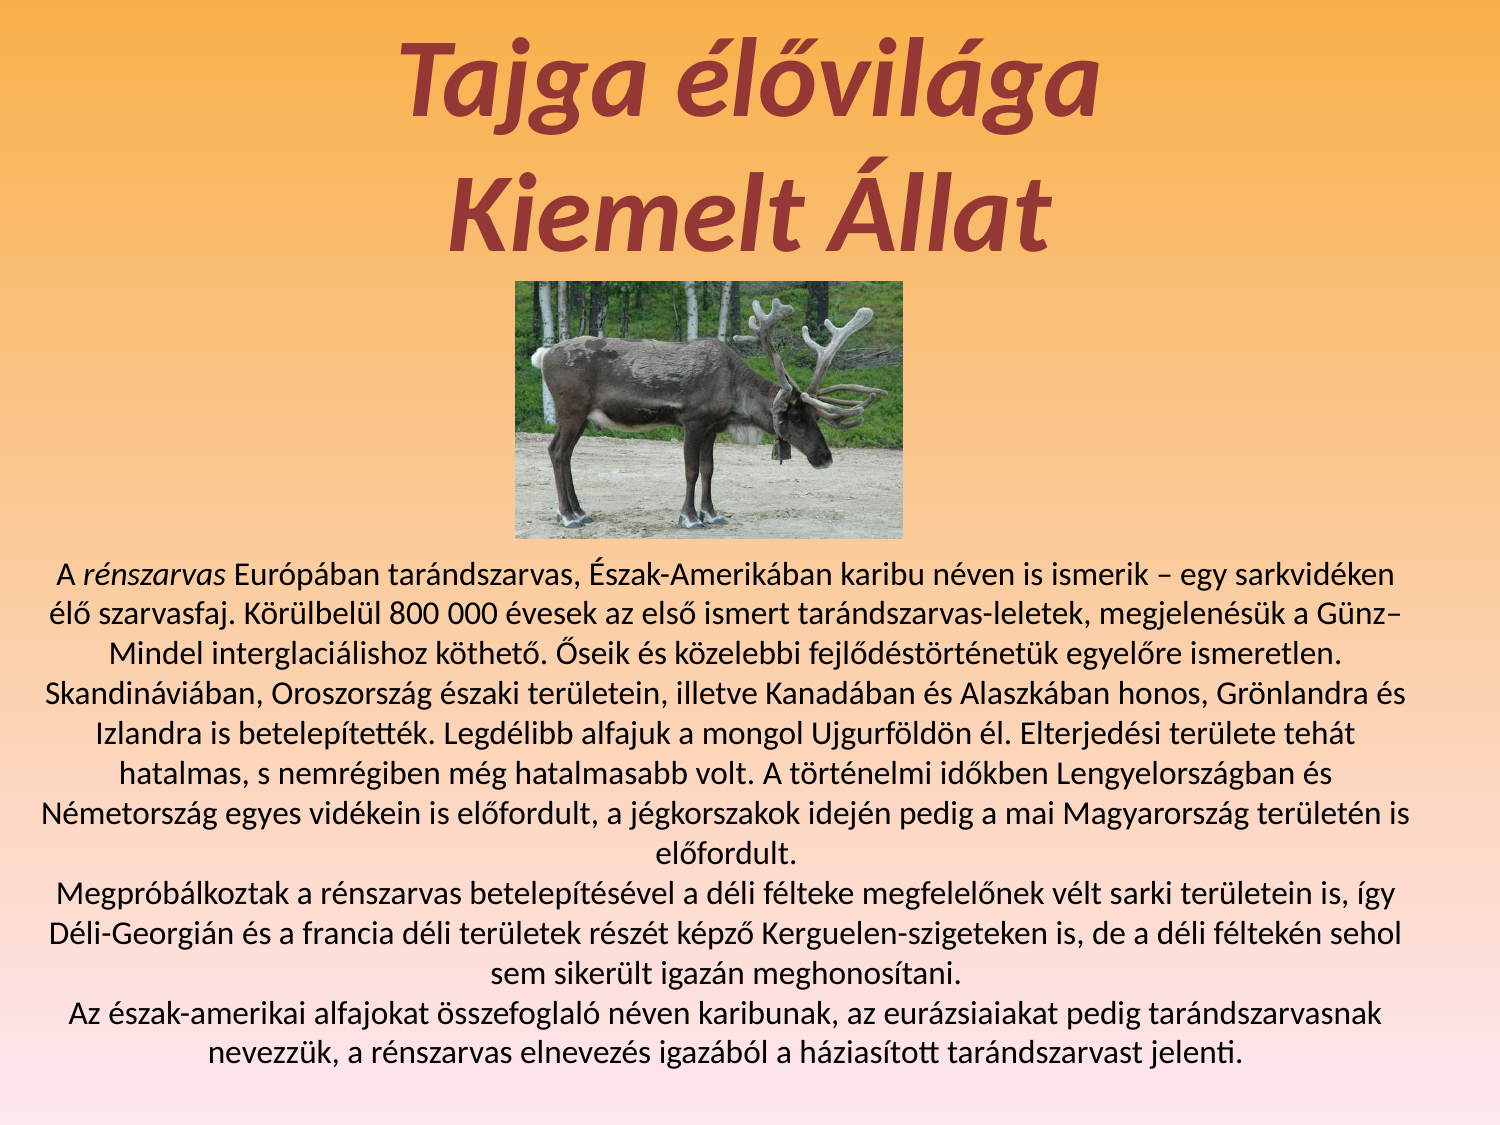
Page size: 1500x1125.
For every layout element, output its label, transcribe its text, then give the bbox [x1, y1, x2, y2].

text_box A rénszarvas Európában tarándszarvas, Észak-Amerikában karibu néven is ismerik – egy sarkvidéken élő szarvasfaj. Körülbelül 800 000 évesek az első ismert tarándszarvas-leletek, megjelenésük a Günz–Mindel interglaciálishoz köthető. Őseik és közelebbi fejlődéstörténetük egyelőre ismeretlen. Skandináviában, Oroszország északi területein, illetve Kanadában és Alaszkában honos, Grönlandra és Izlandra is betelepítették. Legdélibb alfajuk a mongol Ujgurföldön él. Elterjedési területe tehát hatalmas, s nemrégiben még hatalmasabb volt. A történelmi időkben Lengyelországban és Németország egyes vidékein is előfordult, a jégkorszakok idején pedig a mai Magyarország területén is előfordult. Megpróbálkoztak a rénszarvas betelepítésével a déli félteke megfelelőnek vélt sarki területein is, így Déli-Georgián és a francia déli területek részét képző Kerguelen-szigeteken is, de a déli féltekén sehol sem sikerült igazán meghonosítani. Az észak-amerikai alfajokat összefoglaló néven karibunak, az eurázsiaiakat pedig tarándszarvasnak nevezzük, a rénszarvas elnevezés igazából a háziasított tarándszarvast jelenti. [23, 544, 1430, 1118]
title Tajga élővilága Kiemelt Állat [75, 45, 1425, 233]
picture [515, 280, 903, 540]
